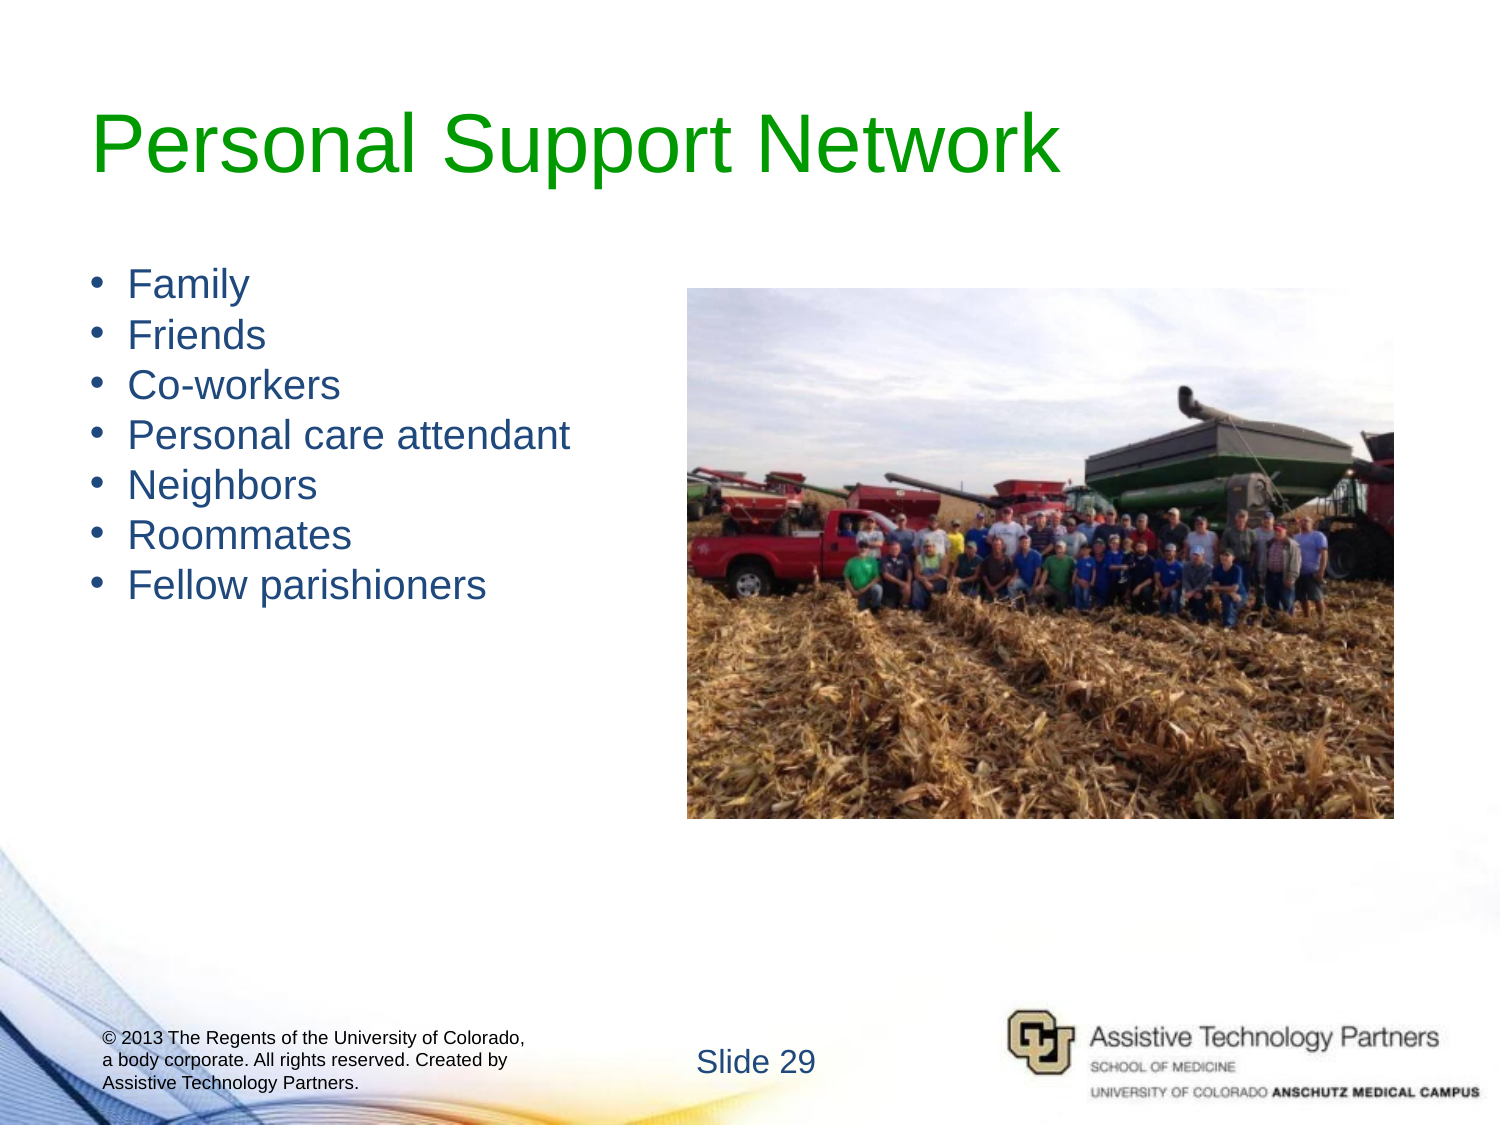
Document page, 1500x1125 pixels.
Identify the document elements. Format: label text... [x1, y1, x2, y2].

title Personal Support Network [75, 45, 1488, 233]
text_box Family Friends Co-workers Personal care attendant Neighbors Roommates Fellow parishioners [74, 249, 1425, 615]
picture [0, 0, 1500, 1125]
